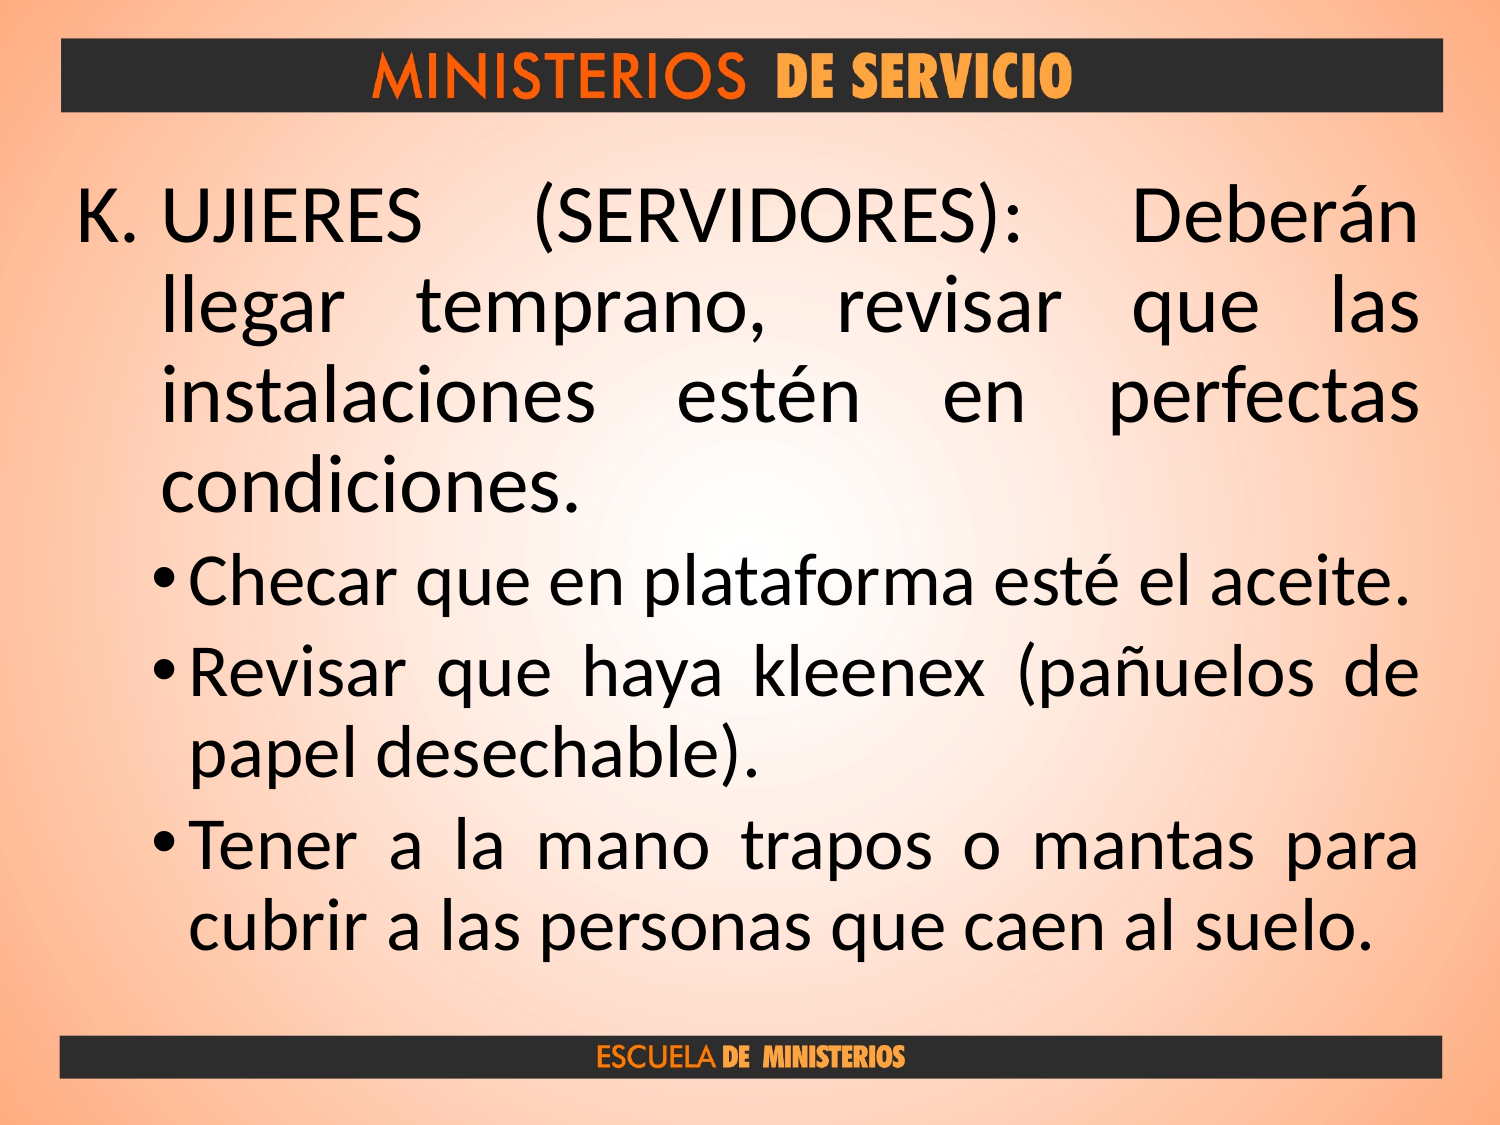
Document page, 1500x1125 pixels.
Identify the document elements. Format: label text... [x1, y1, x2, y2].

list UJIERES (SERVIDORES): Deberán llegar temprano, revisar que las instalaciones estén en perfectas condiciones. Checar que en plataforma esté el aceite. Revisar que haya kleenex (pañuelos de papel desechable). Tener a la mano trapos o mantas para cubrir a las personas que caen al suelo. [61, 163, 1437, 1014]
picture [0, 0, 1500, 1125]
